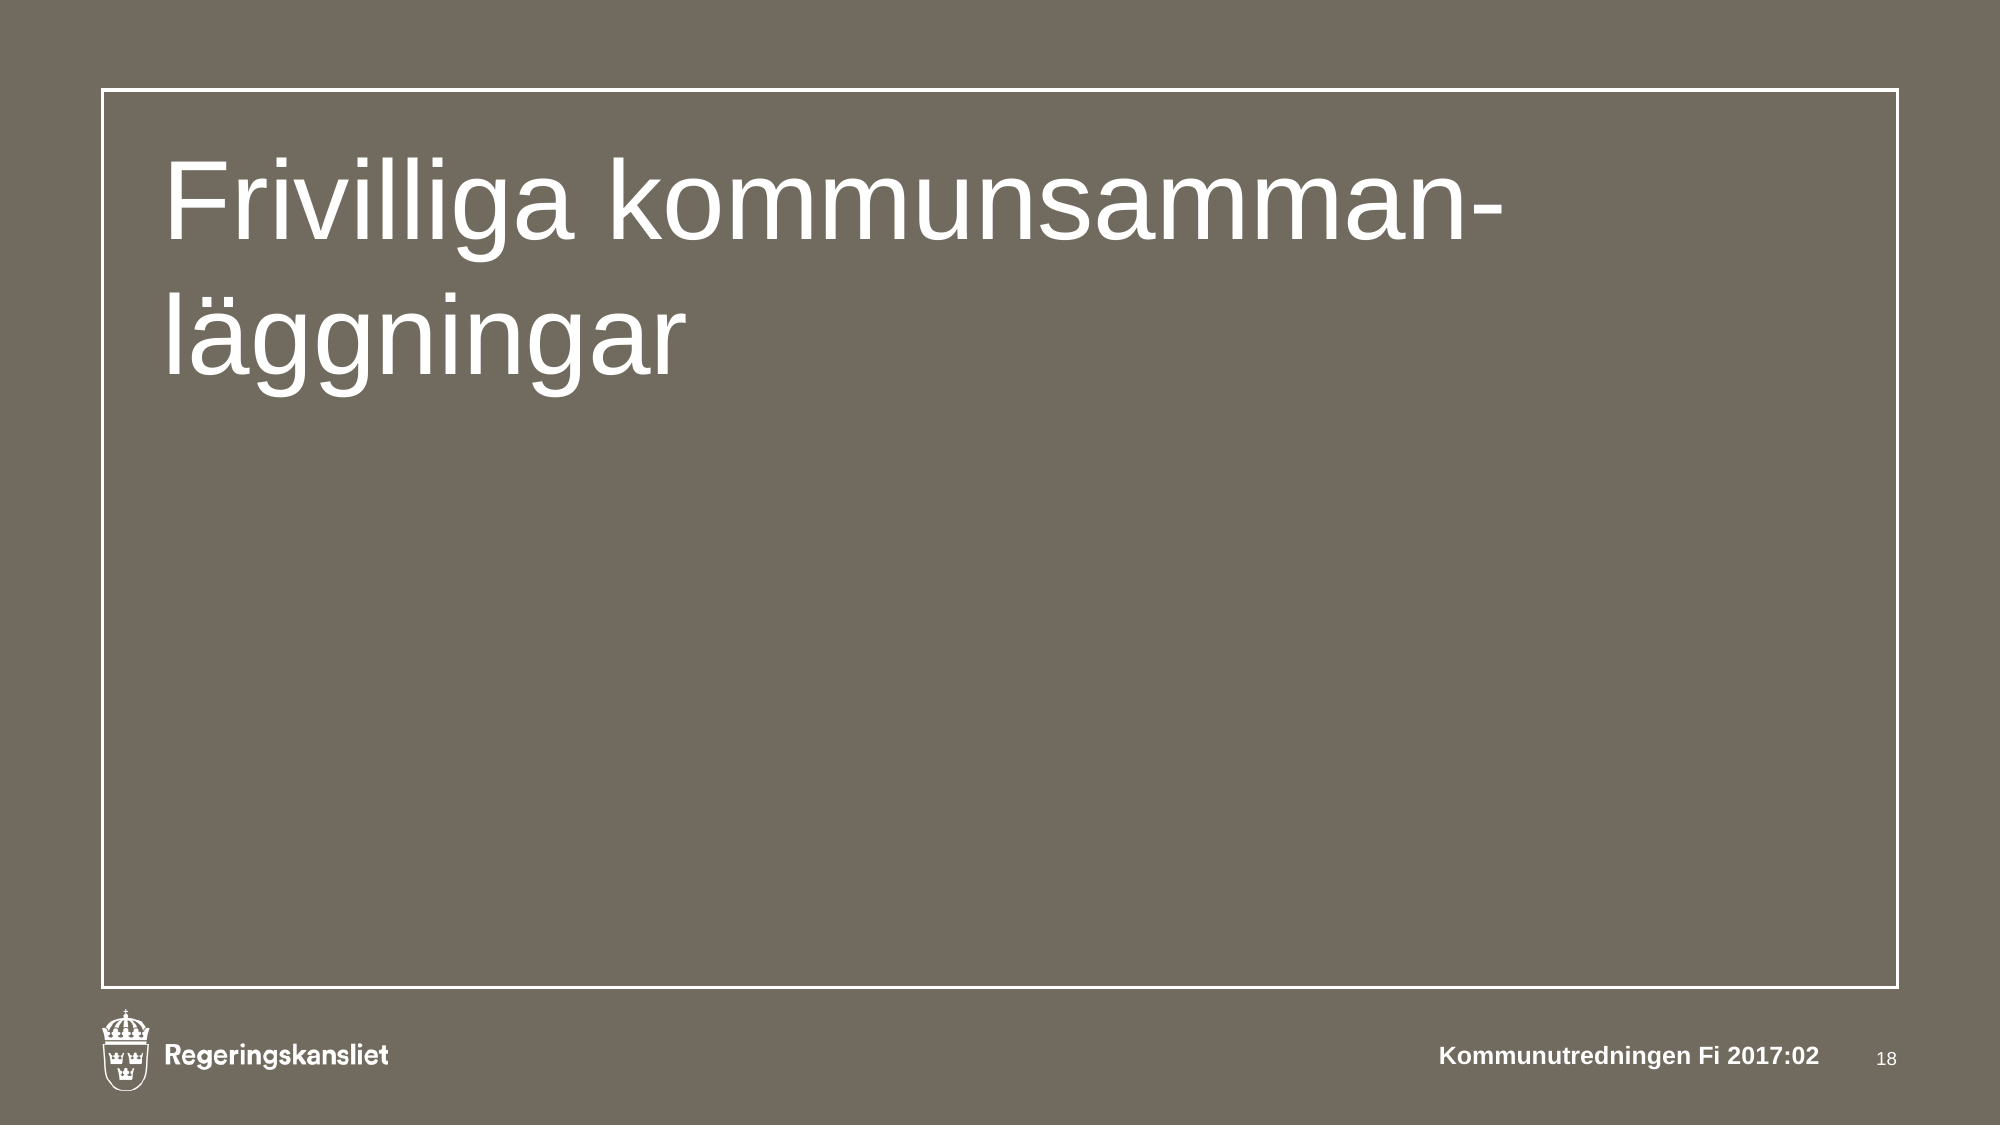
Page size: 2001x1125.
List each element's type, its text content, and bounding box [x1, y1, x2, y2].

footer Kommunutredningen Fi 2017:02 [1253, 1034, 1821, 1070]
title Frivilliga kommunsamman-läggningar [162, 119, 1790, 473]
slide_number 18 [1821, 1034, 1898, 1070]
picture [102, 1009, 388, 1091]
